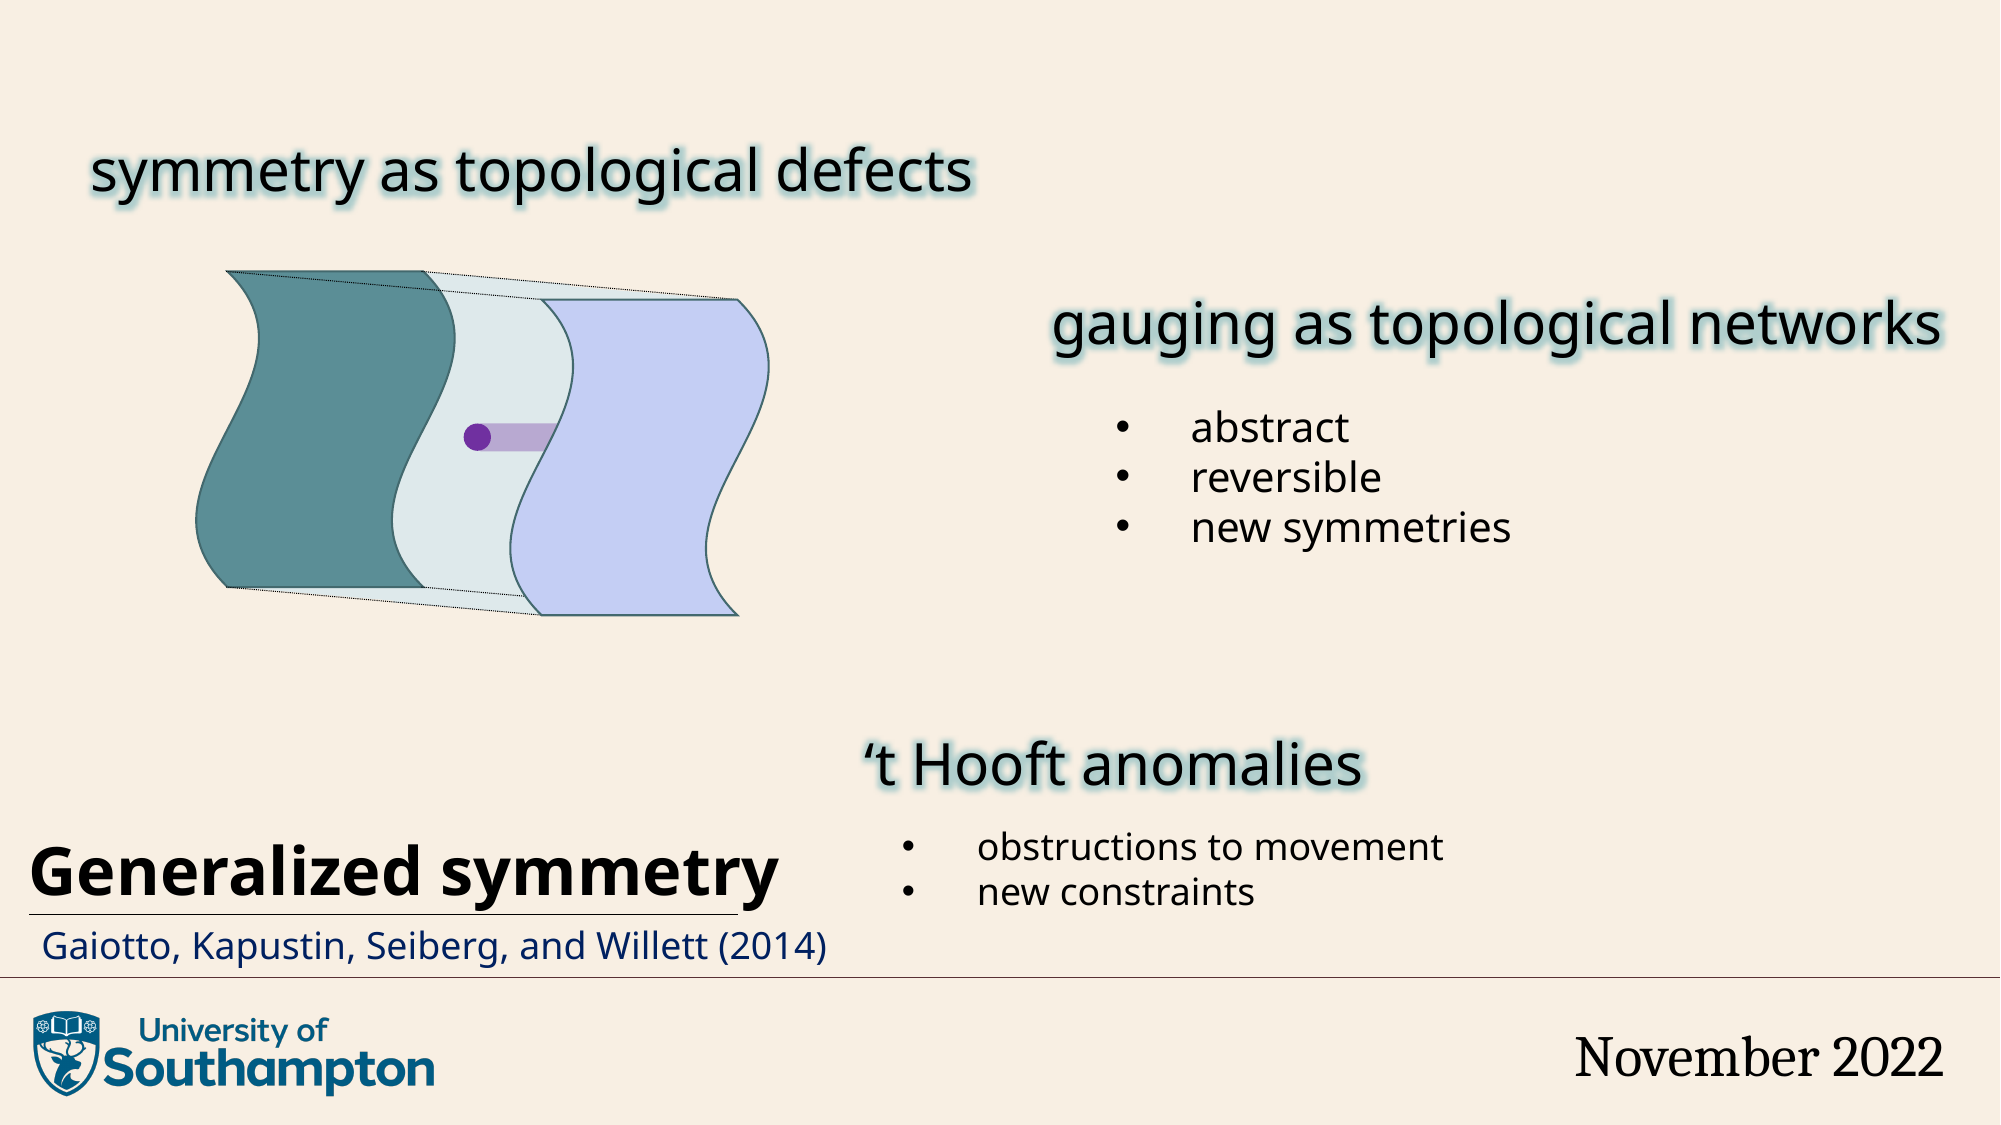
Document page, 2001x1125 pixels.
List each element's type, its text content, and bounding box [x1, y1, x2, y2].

text_box obstructions to movement new constraints [887, 815, 1950, 920]
text_box abstract reversible new symmetries [1100, 393, 2000, 558]
text_box gauging as topological networks [1036, 278, 1977, 364]
text_box ‘t Hooft anomalies [850, 719, 1859, 805]
text_box symmetry as topological defects [75, 126, 1016, 211]
picture [29, 1008, 434, 1099]
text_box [194, 271, 770, 616]
text_box Gaiotto, Kapustin, Seiberg, and Willett (2014) [26, 914, 1038, 974]
text_box Generalized symmetry [14, 821, 828, 917]
text_box November 2022 [1559, 1010, 1999, 1096]
